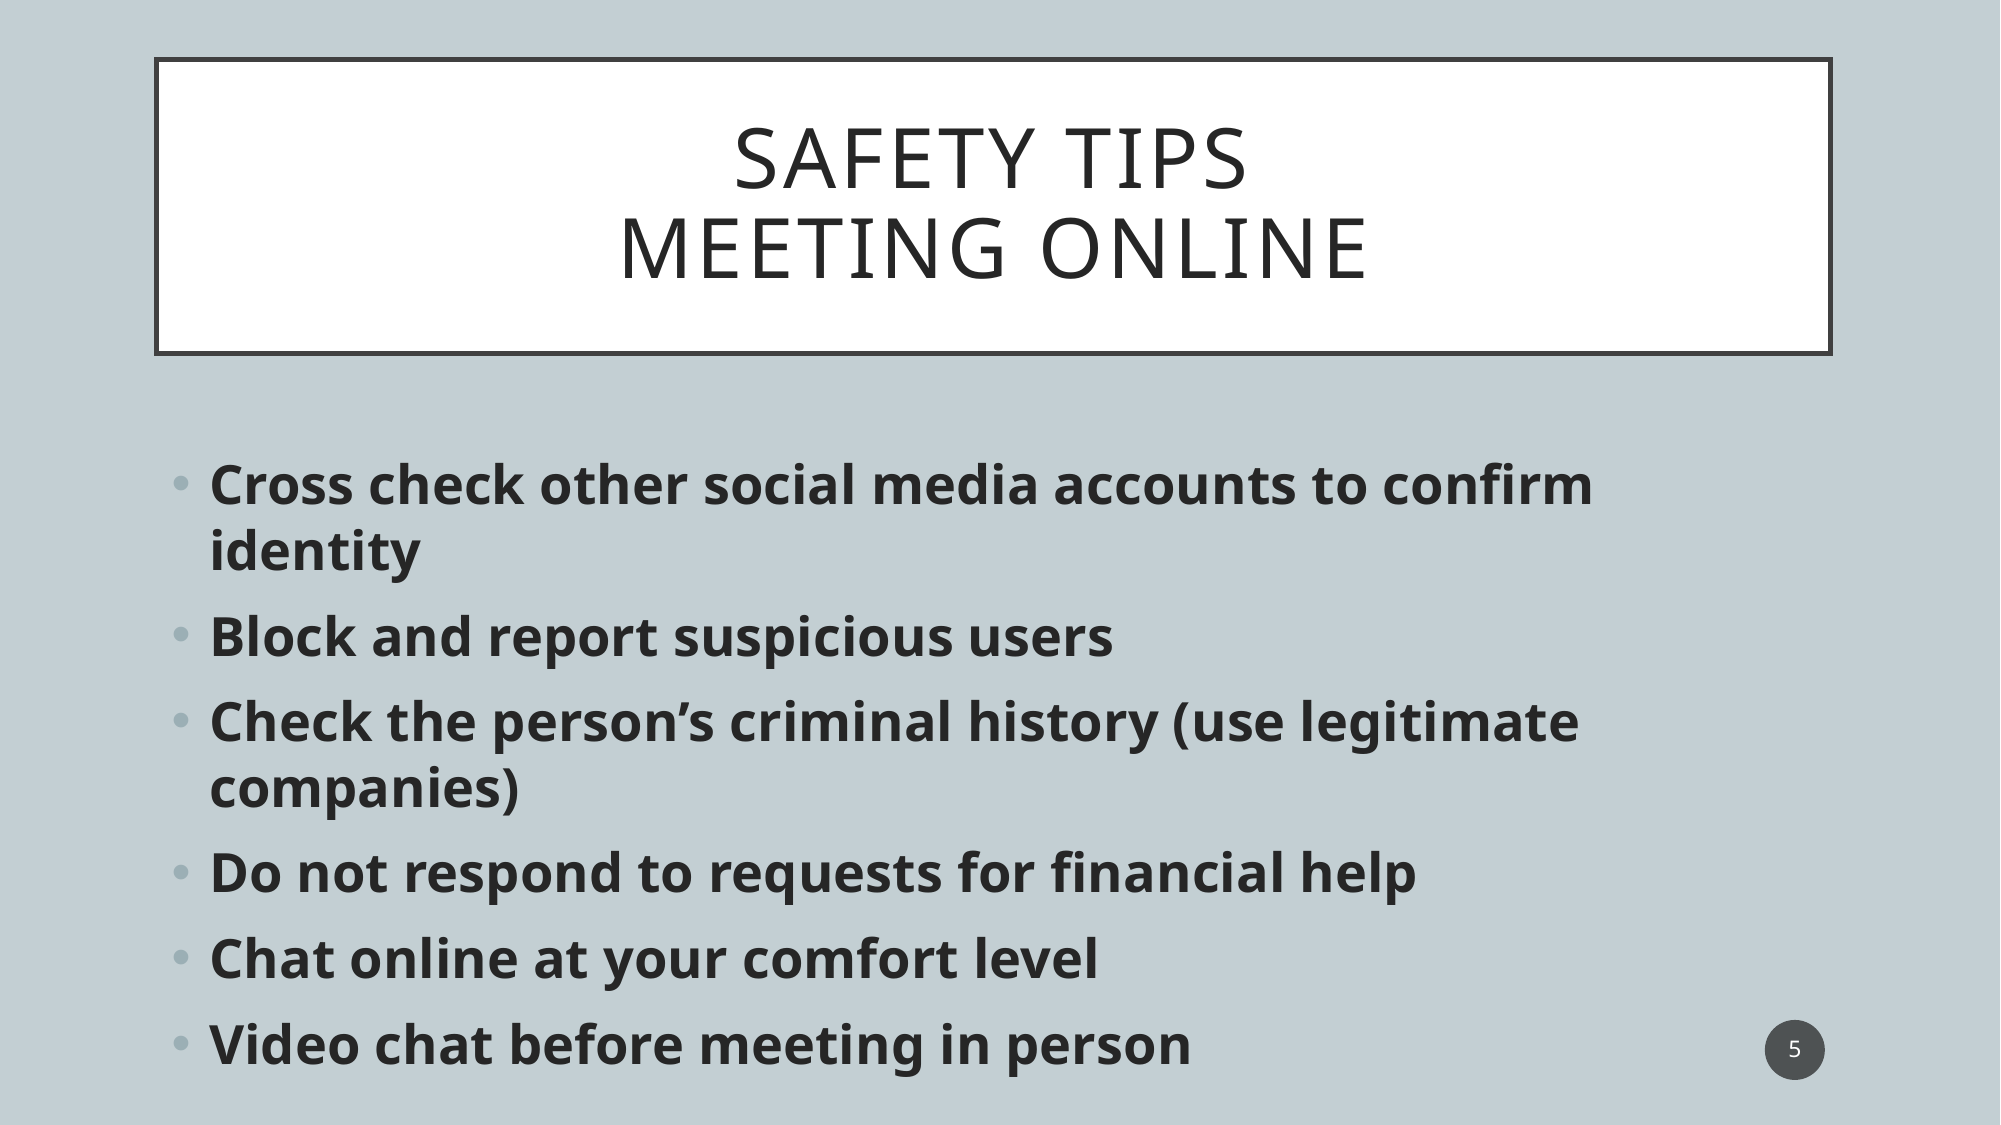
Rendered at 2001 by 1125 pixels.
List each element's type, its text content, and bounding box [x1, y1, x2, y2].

slide_number 5 [1764, 1019, 1825, 1080]
title Safety tips meeting online [154, 57, 1833, 356]
list Cross check other social media accounts to confirm identity Block and report suspicious users Check the person’s criminal history (use legitimate companies) Do not respond to requests for financial help Chat online at your comfort level Video chat before meeting in person [156, 443, 1831, 1099]
